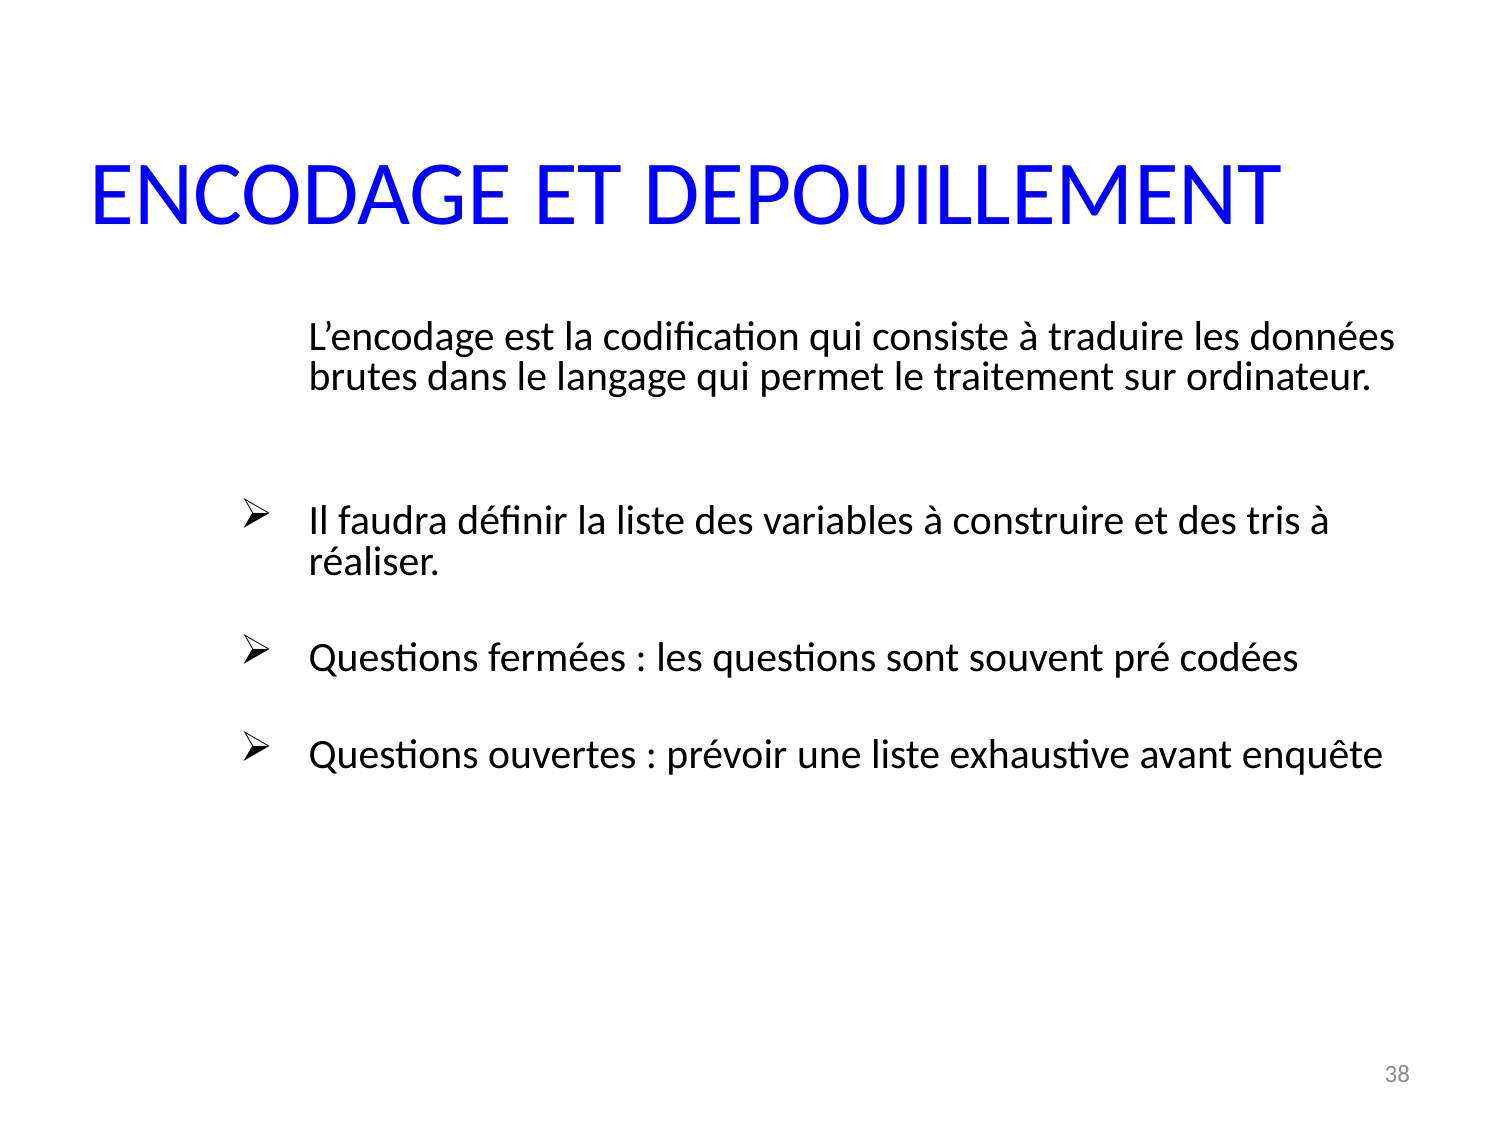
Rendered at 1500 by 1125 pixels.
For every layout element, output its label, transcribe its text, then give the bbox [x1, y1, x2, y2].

text_box ENCODAGE ET DEPOUILLEMENT [74, 74, 1425, 300]
list L’encodage est la codification qui consiste à traduire les données brutes dans le langage qui permet le traitement sur ordinateur. Il faudra définir la liste des variables à construire et des tris à réaliser. Questions fermées : les questions sont souvent pré codées Questions ouvertes : prévoir une liste exhaustive avant enquête [75, 300, 1425, 1005]
slide_number 38 [1074, 1042, 1425, 1103]
